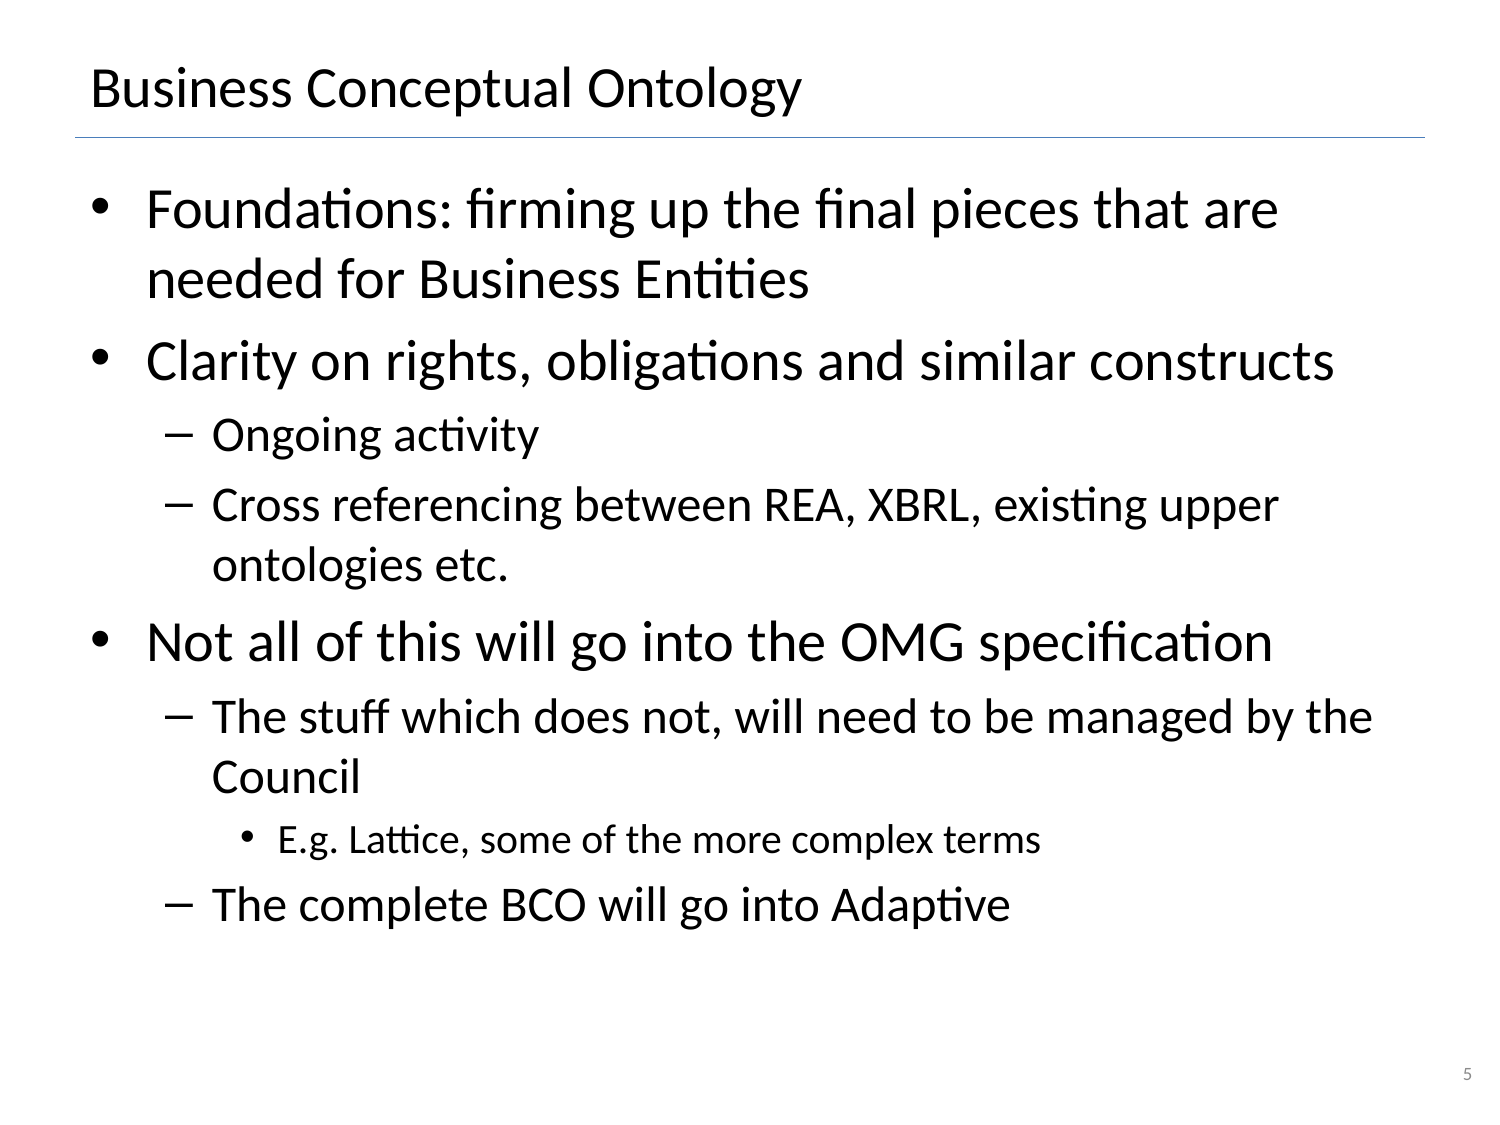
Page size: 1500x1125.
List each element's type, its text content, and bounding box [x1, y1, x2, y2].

list Foundations: firming up the final pieces that are needed for Business Entities Clarity on rights, obligations and similar constructs Ongoing activity Cross referencing between REA, XBRL, existing upper ontologies etc. Not all of this will go into the OMG specification The stuff which does not, will need to be managed by the Council E.g. Lattice, some of the more complex terms The complete BCO will go into Adaptive [74, 162, 1426, 1101]
title Business Conceptual Ontology [74, 37, 1426, 131]
slide_number 5 [1425, 1042, 1488, 1103]
